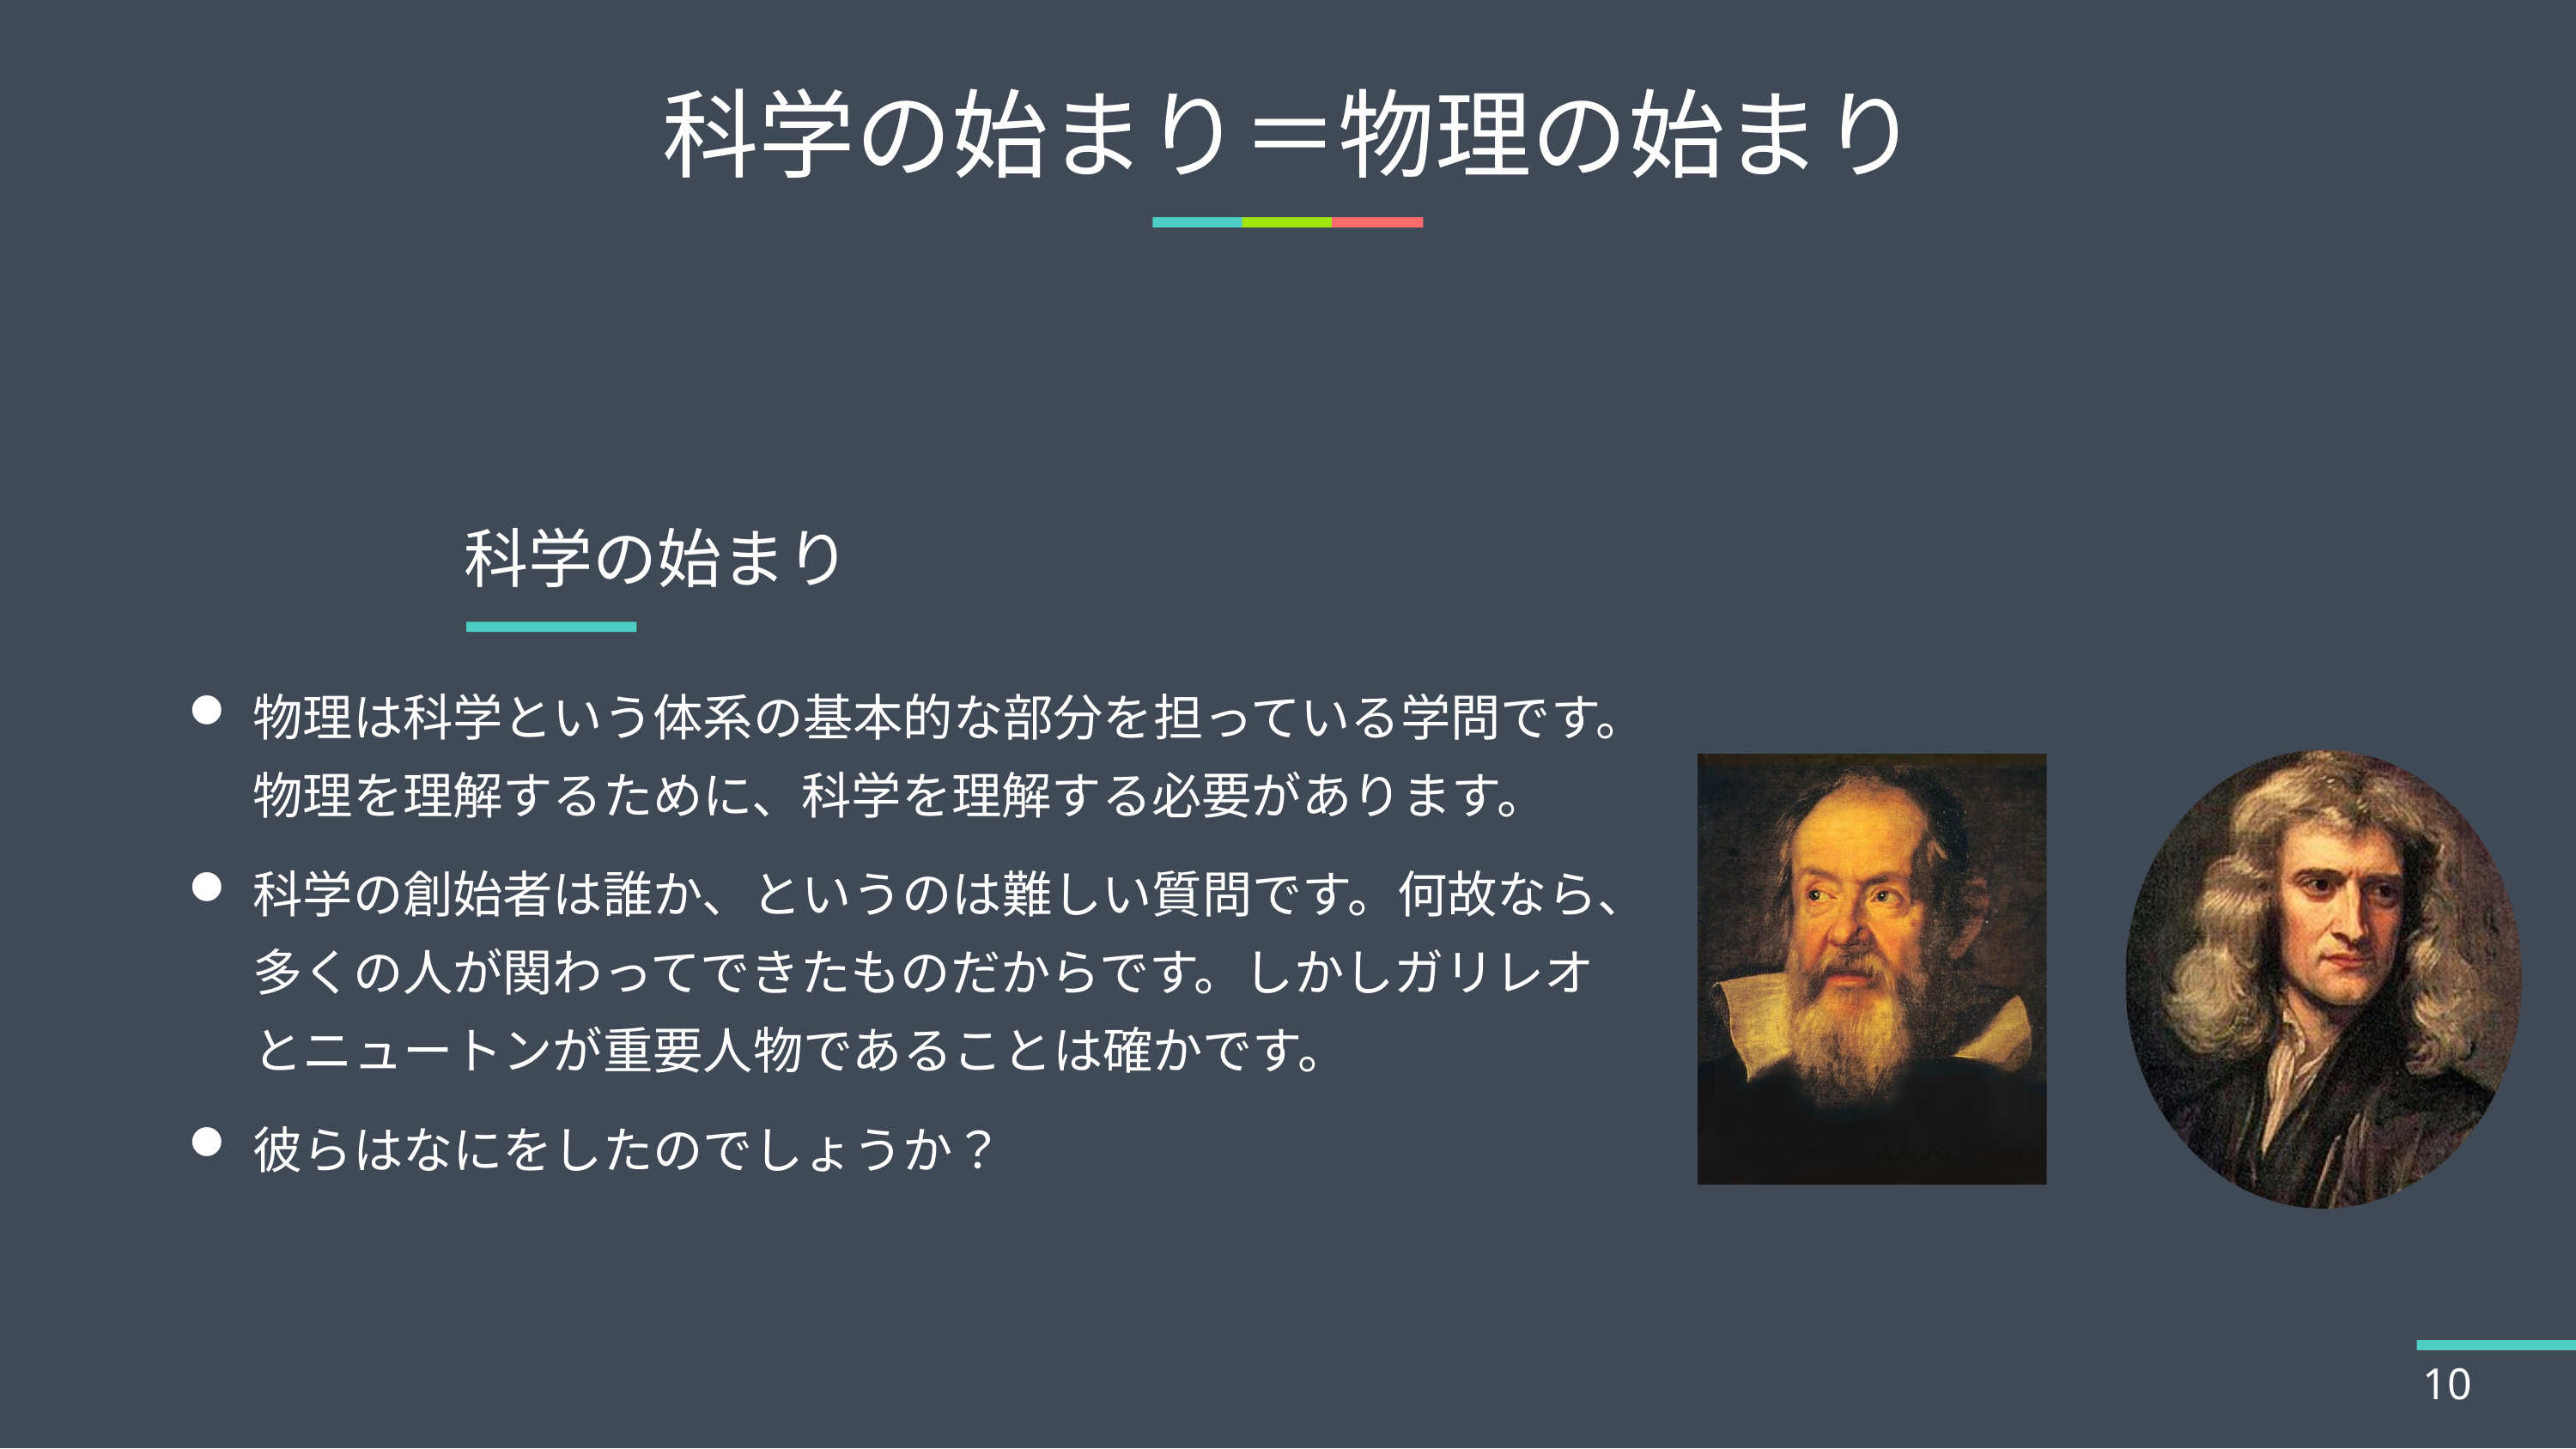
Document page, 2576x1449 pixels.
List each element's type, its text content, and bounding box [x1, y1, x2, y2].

picture [1698, 754, 2047, 1185]
slide_number 10 [2409, 1351, 2576, 1421]
list 物理は科学という体系の基本的な部分を担っている学問です。物理を理解するために、科学を理解する必要があります。 科学の創始者は誰か、というのは難しい質問です。何故なら、多くの人が関わってできたものだからです。しかしガリレオとニュートンが重要人物であることは確かです。 彼らはなにをしたのでしょうか？ [175, 661, 1637, 1318]
picture [2124, 749, 2522, 1209]
title 科学の始まり＝物理の始まり [69, 49, 2512, 230]
list 科学の始まり [451, 504, 2125, 609]
